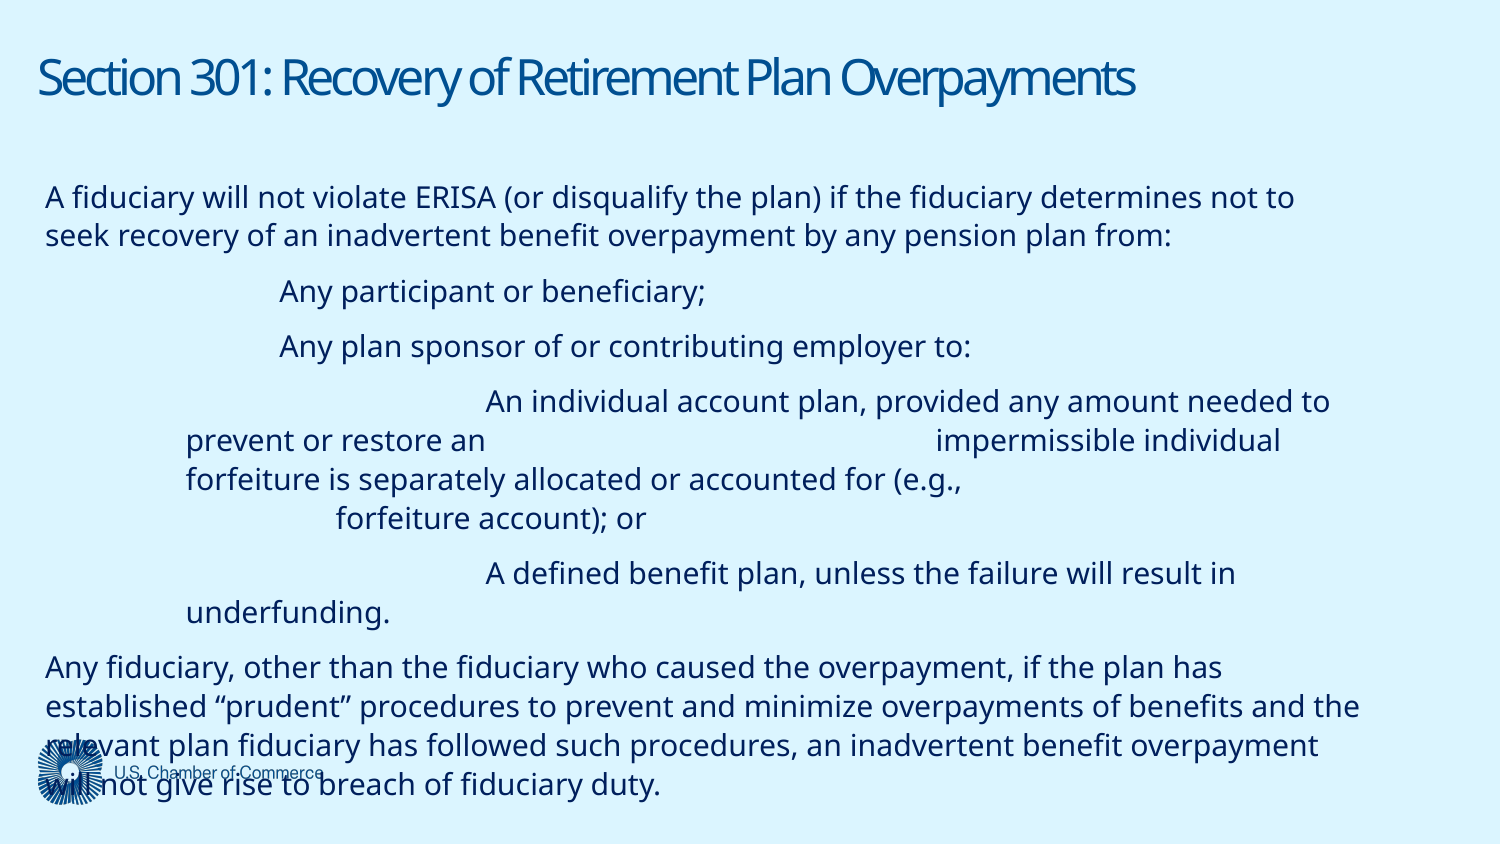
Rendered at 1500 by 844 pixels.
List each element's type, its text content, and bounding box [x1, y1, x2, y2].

picture [37, 739, 323, 805]
list A fiduciary will not violate ERISA (or disqualify the plan) if the fiduciary determines not to seek recovery of an inadvertent benefit overpayment by any pension plan from: Any participant or beneficiary; Any plan sponsor of or contributing employer to: An individual account plan, provided any amount needed to prevent or restore an impermissible individual forfeiture is separately allocated or accounted for (e.g., forfeiture account); or A defined benefit plan, unless the failure will result in underfunding. Any fiduciary, other than the fiduciary who caused the overpayment, if the plan has established “prudent” procedures to prevent and minimize overpayments of benefits and the relevant plan fiduciary has followed such procedures, an inadvertent benefit overpayment will not give rise to breach of fiduciary duty. [0, 100, 1366, 587]
title Section 301: Recovery of Retirement Plan Overpayments [0, 0, 1440, 134]
